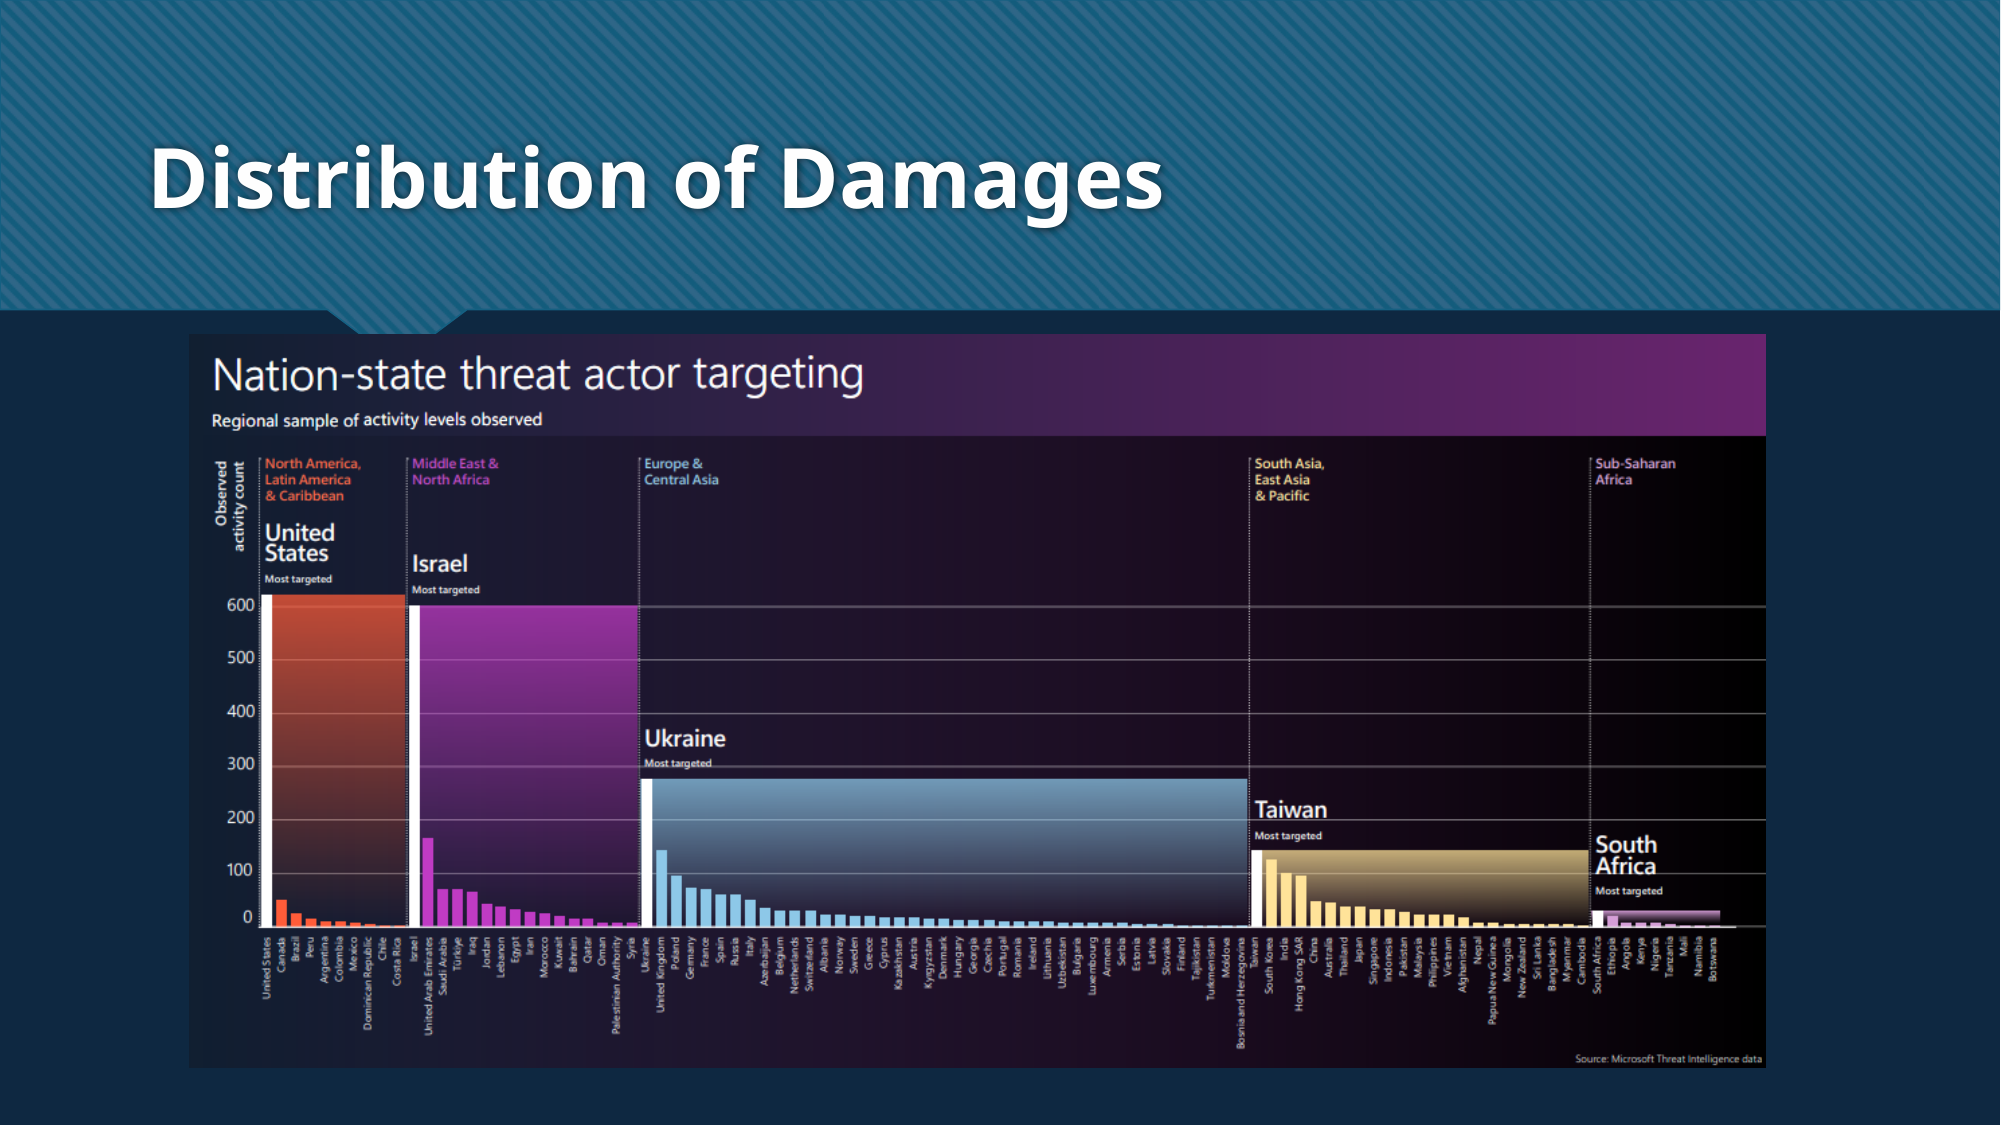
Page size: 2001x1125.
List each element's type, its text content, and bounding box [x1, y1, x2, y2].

picture [189, 334, 1766, 1068]
title Distribution of Damages [132, 73, 1868, 233]
